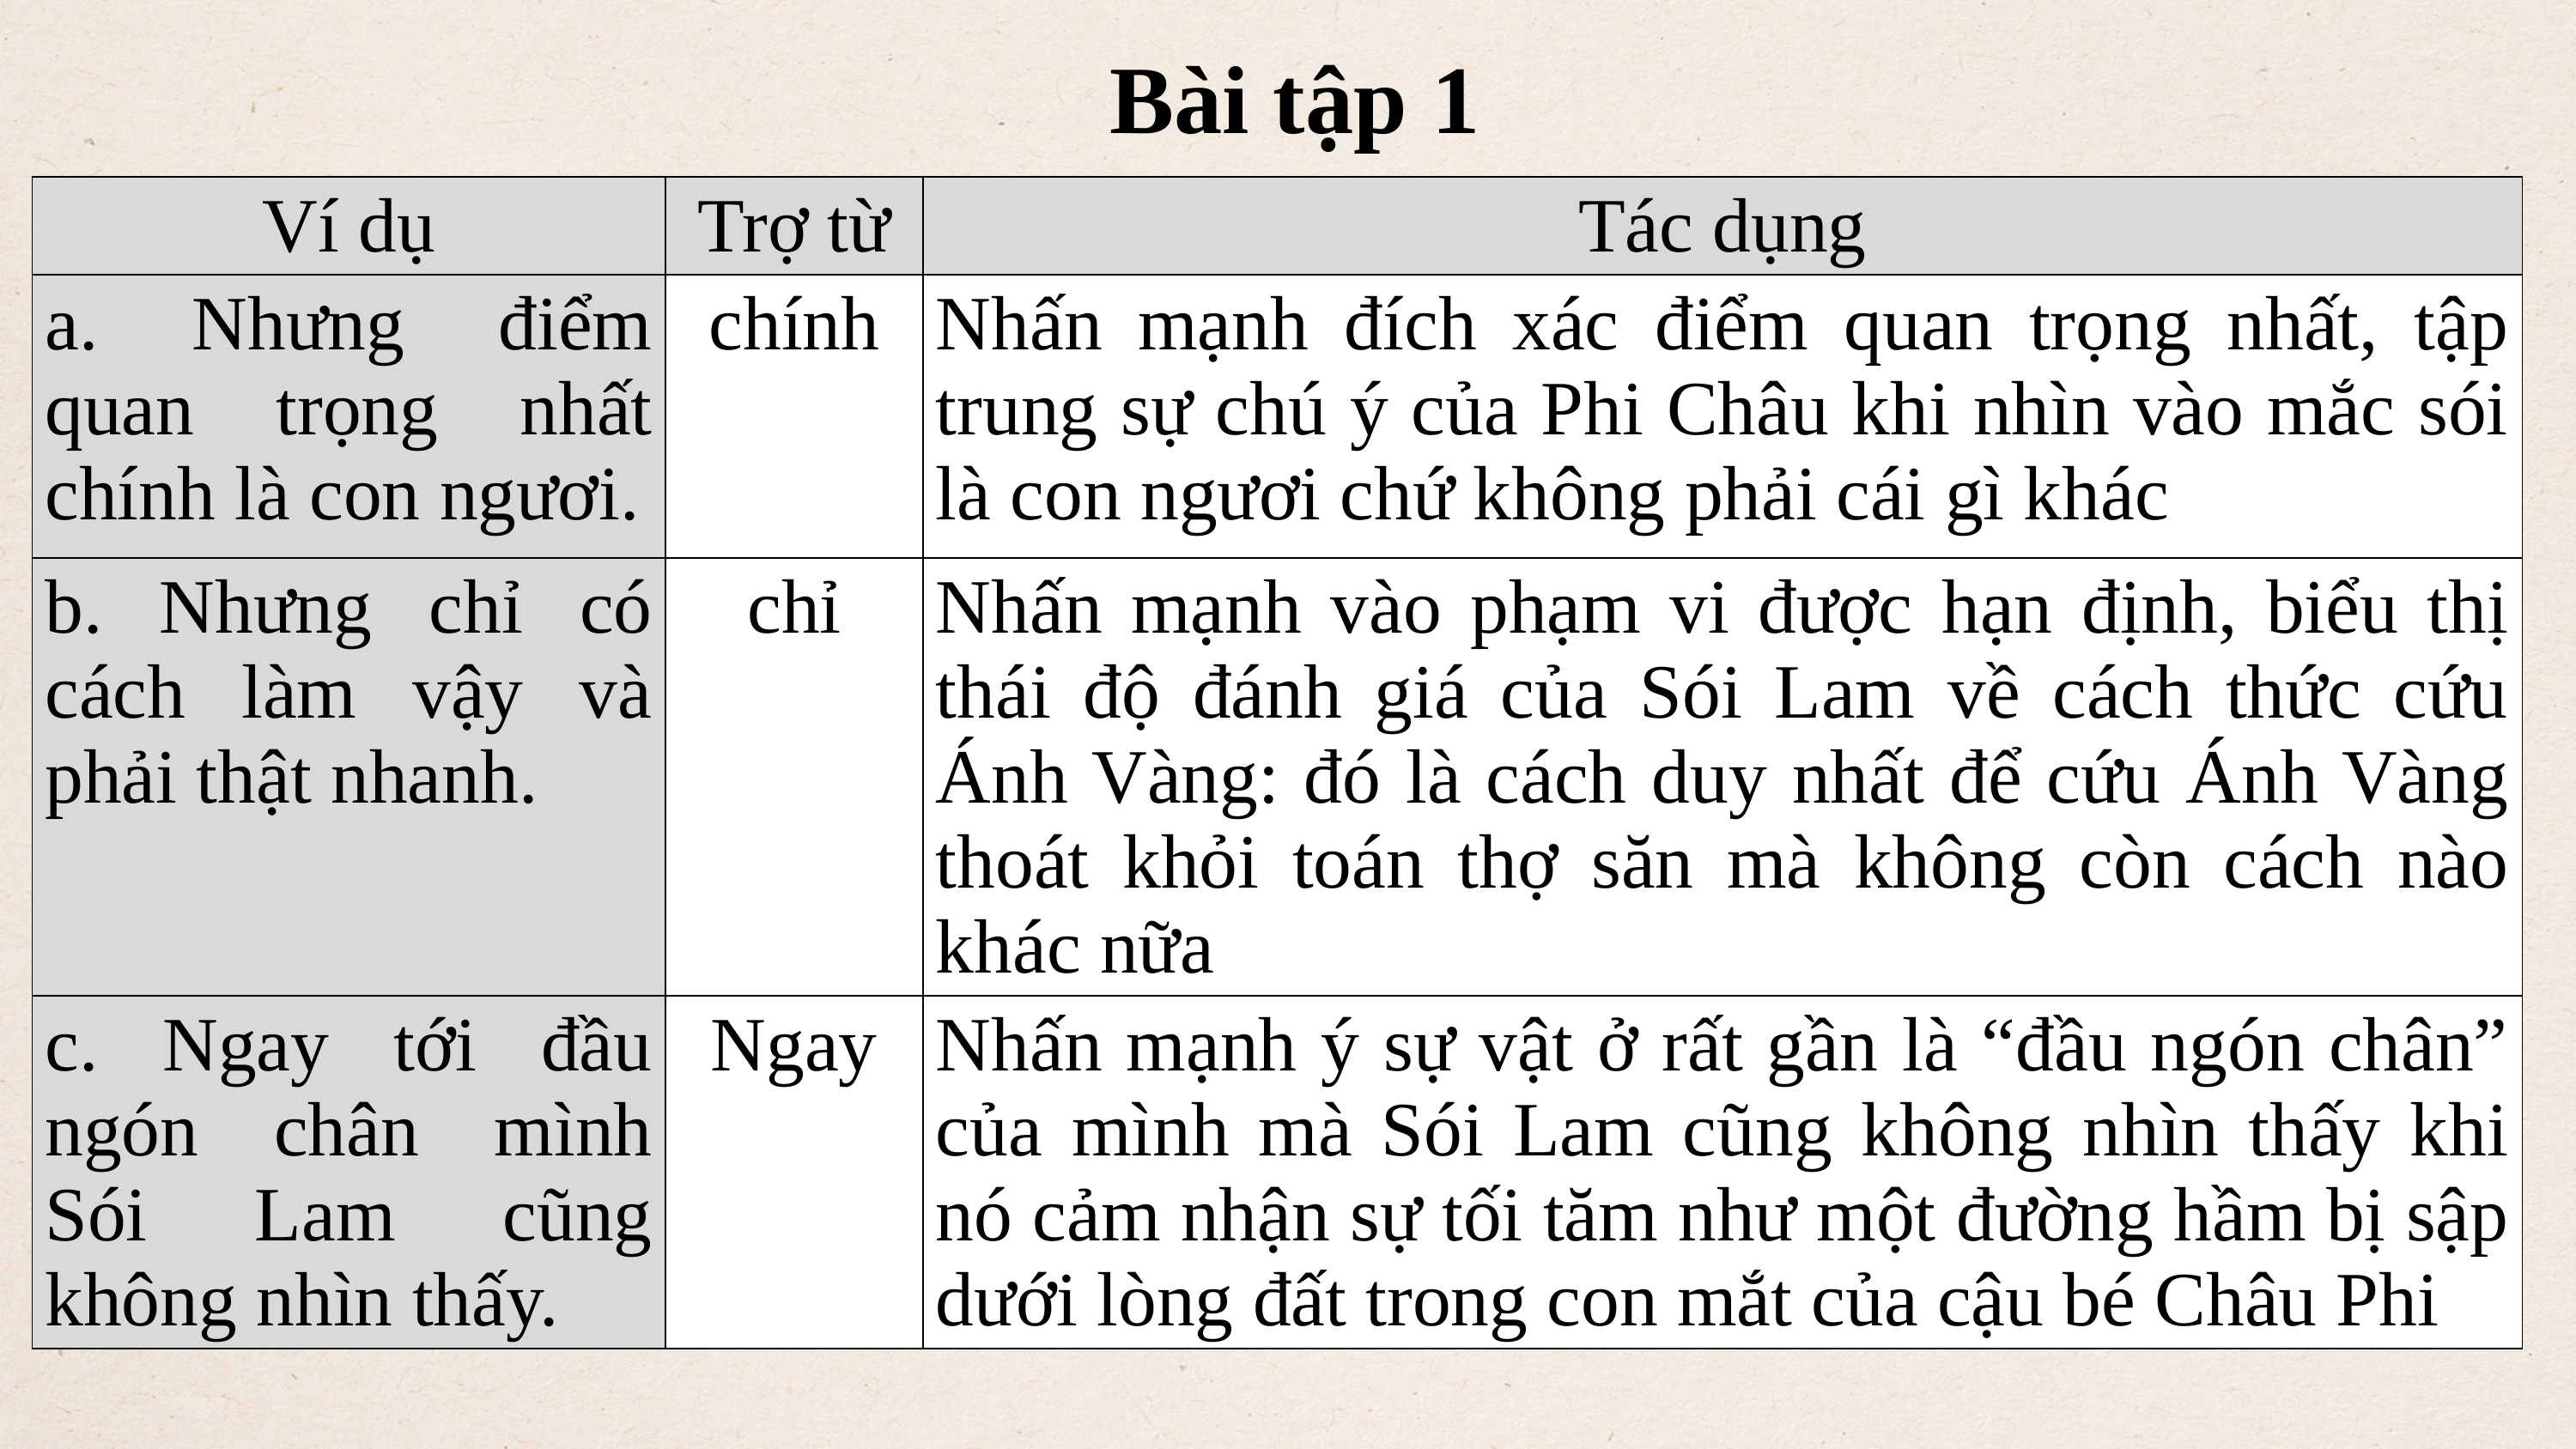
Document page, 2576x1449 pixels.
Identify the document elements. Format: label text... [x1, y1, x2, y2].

table_cell b. Nhưng chỉ có cách làm vậy và phải thật nhanh. [33, 559, 665, 995]
table_cell Nhấn mạnh vào phạm vi được hạn định, biểu thị thái độ đánh giá của Sói Lam về cách thức cứu Ánh Vàng: đó là cách duy nhất để cứu Ánh Vàng thoát khỏi toán thợ săn mà không còn cách nào khác nữa [924, 559, 2522, 995]
table_cell chính [666, 276, 922, 557]
table_header Ví dụ [33, 178, 665, 274]
table_cell Nhấn mạnh ý sự vật ở rất gần là “đầu ngón chân” của mình mà Sói Lam cũng không nhìn thấy khi nó cảm nhận sự tối tăm như một đường hầm bị sập dưới lòng đất trong con mắt của cậu bé Châu Phi [924, 997, 2522, 1348]
table_header Tác dụng [924, 178, 2522, 274]
table_cell Nhấn mạnh đích xác điểm quan trọng nhất, tập trung sự chú ý của Phi Châu khi nhìn vào mắc sói là con ngươi chứ không phải cái gì khác [924, 276, 2522, 557]
table_cell a. Nhưng điểm quan trọng nhất chính là con ngươi. [33, 276, 665, 557]
table_cell Ngay [666, 997, 922, 1348]
text_box Bài tập 1 [343, 5, 2247, 176]
table_cell [0, 0, 2576, 1449]
table_cell c. Ngay tới đầu ngón chân mình Sói Lam cũng không nhìn thấy. [33, 997, 665, 1348]
table_cell chỉ [666, 559, 922, 995]
table_header Trợ từ [666, 178, 922, 274]
